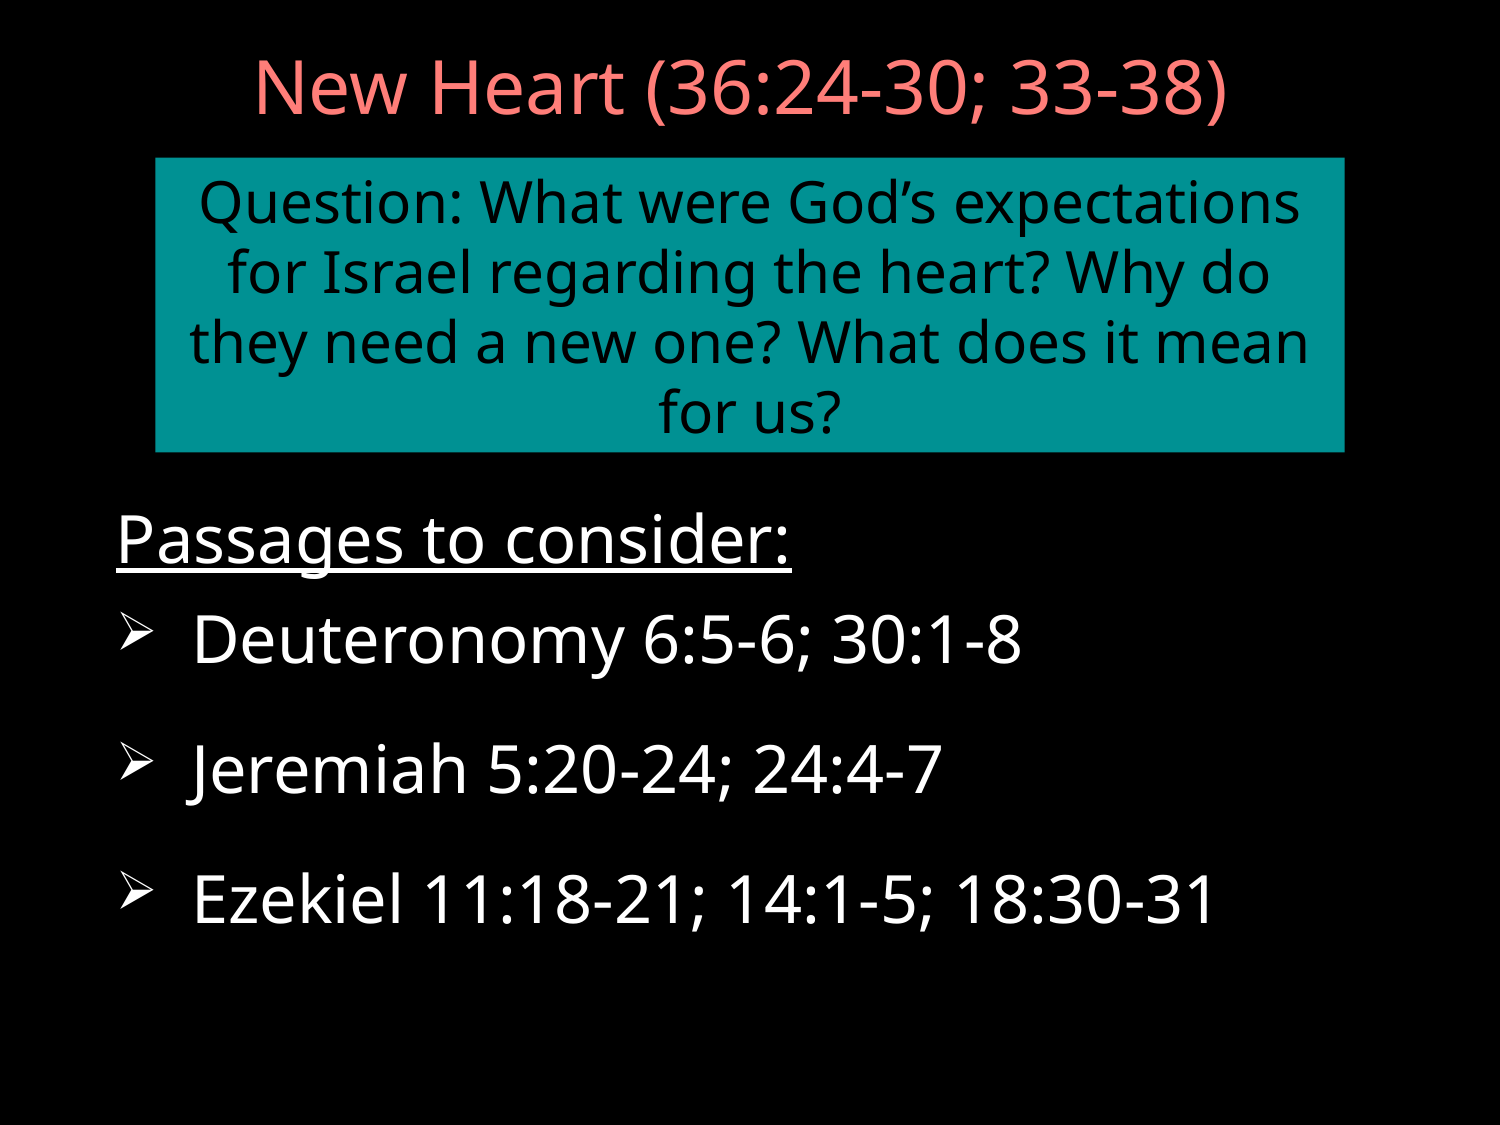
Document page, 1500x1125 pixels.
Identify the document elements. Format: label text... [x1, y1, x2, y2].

text_box Question: What were God’s expectations for Israel regarding the heart? Why do they need a new one? What does it mean for us? [155, 157, 1345, 453]
text_box Passages to consider: Deuteronomy 6:5-6; 30:1-8 Jeremiah 5:20-24; 24:4-7 Ezekiel 11:18-21; 14:1-5; 18:30-31 [100, 489, 1395, 1086]
title New Heart (36:24-30; 33-38) [103, 23, 1397, 158]
